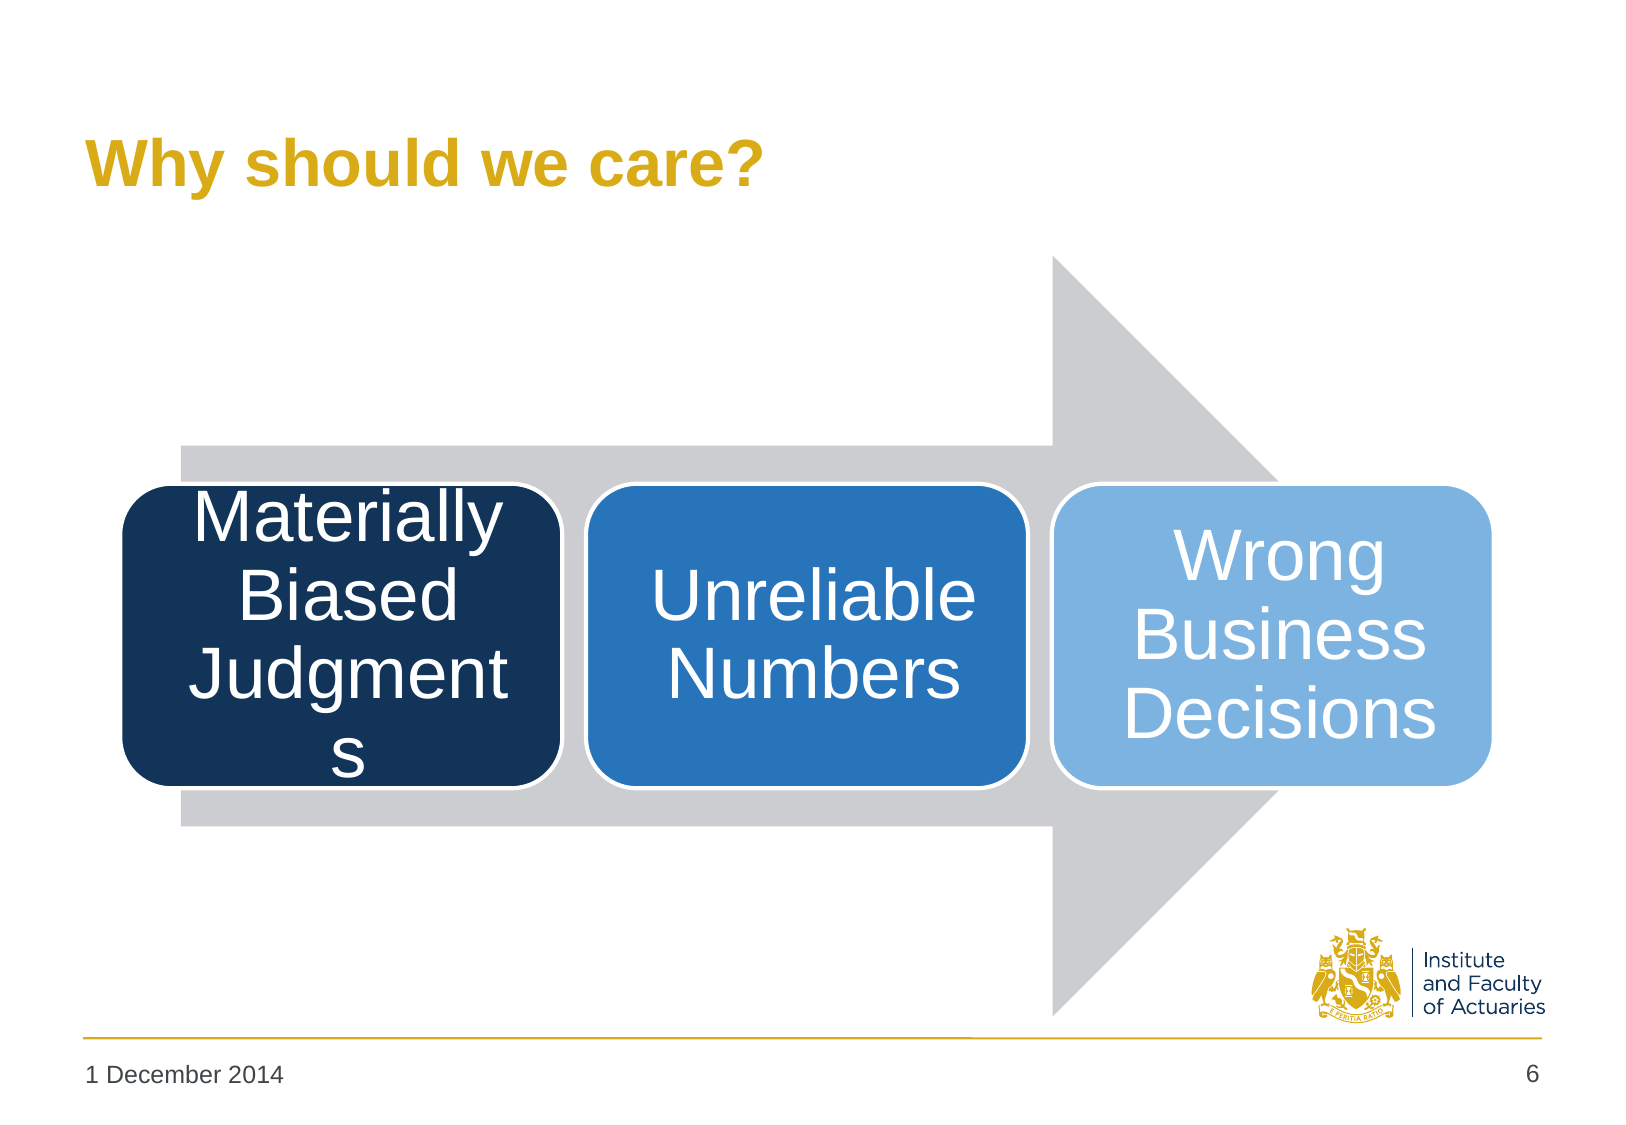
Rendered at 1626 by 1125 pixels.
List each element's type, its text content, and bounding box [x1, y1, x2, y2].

slide_number 6 [1439, 1050, 1555, 1106]
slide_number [70, 1051, 429, 1106]
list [70, 255, 1544, 1017]
title Why should we care? [70, 66, 1544, 254]
